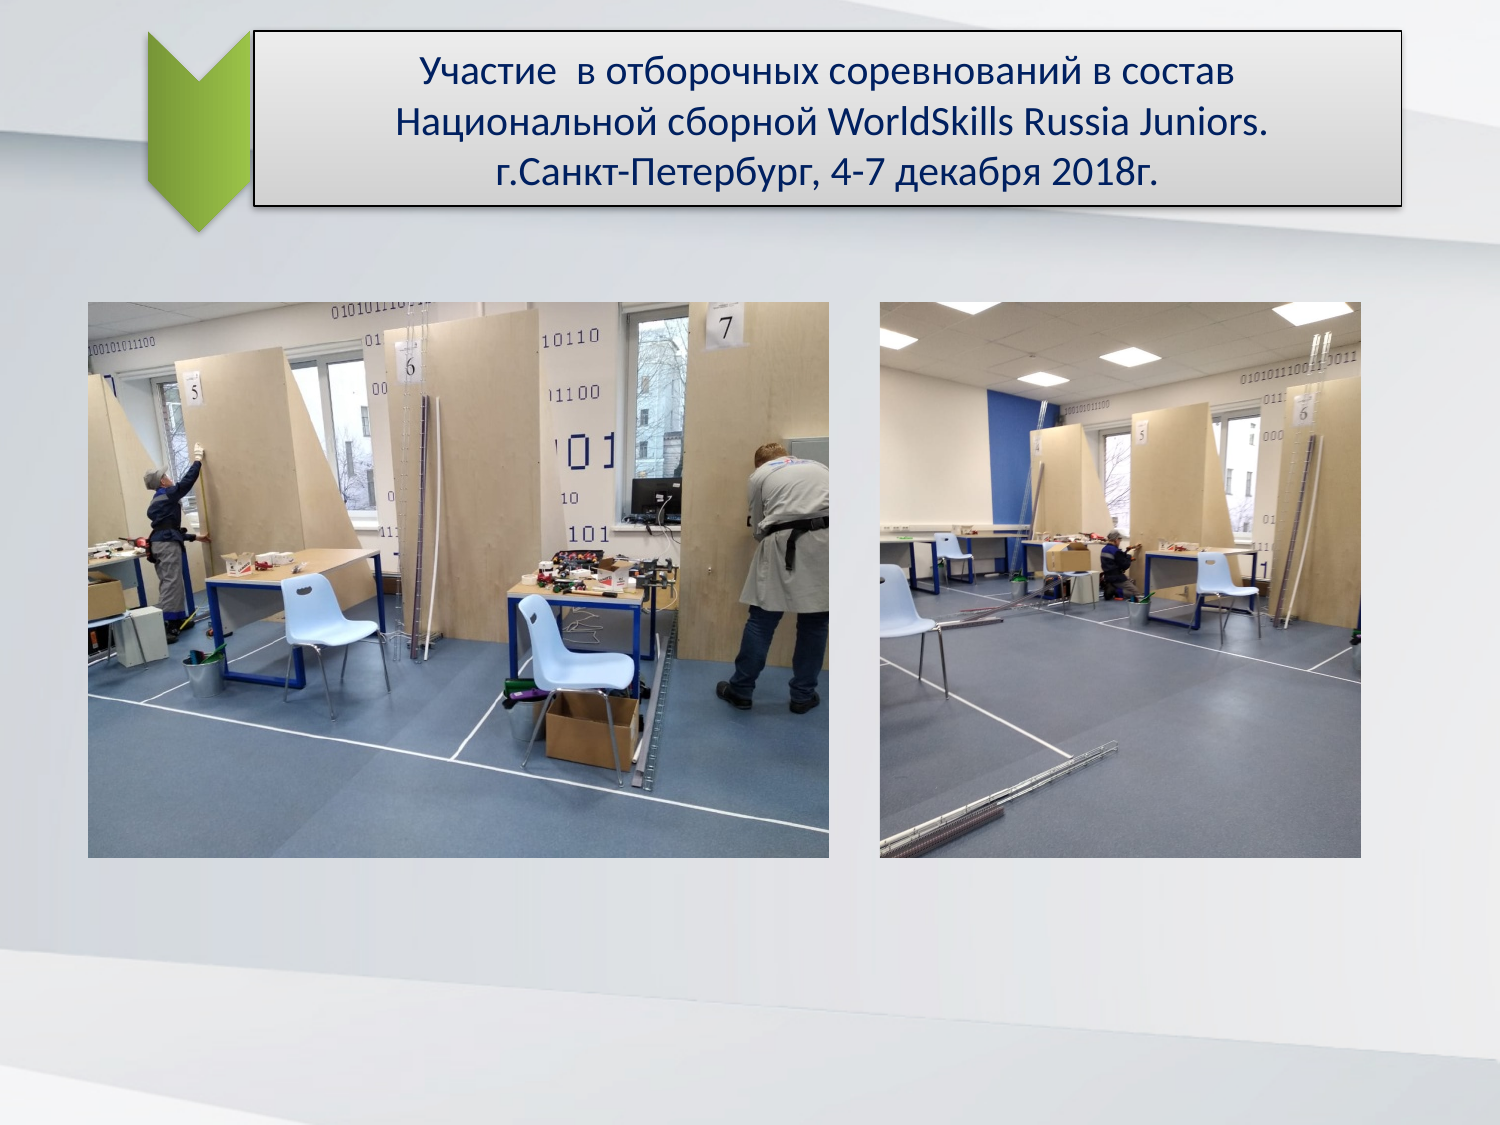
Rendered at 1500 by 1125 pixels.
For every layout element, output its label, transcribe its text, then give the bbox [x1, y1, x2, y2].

picture [0, 0, 1500, 1125]
title Участие в отборочных соревнований в состав Национальной сборной WorldSkills Russia Juniors. г.Санкт-Петербург, 4-7 декабря 2018г. [253, 30, 1402, 207]
text_box [147, 30, 251, 232]
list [88, 302, 829, 859]
